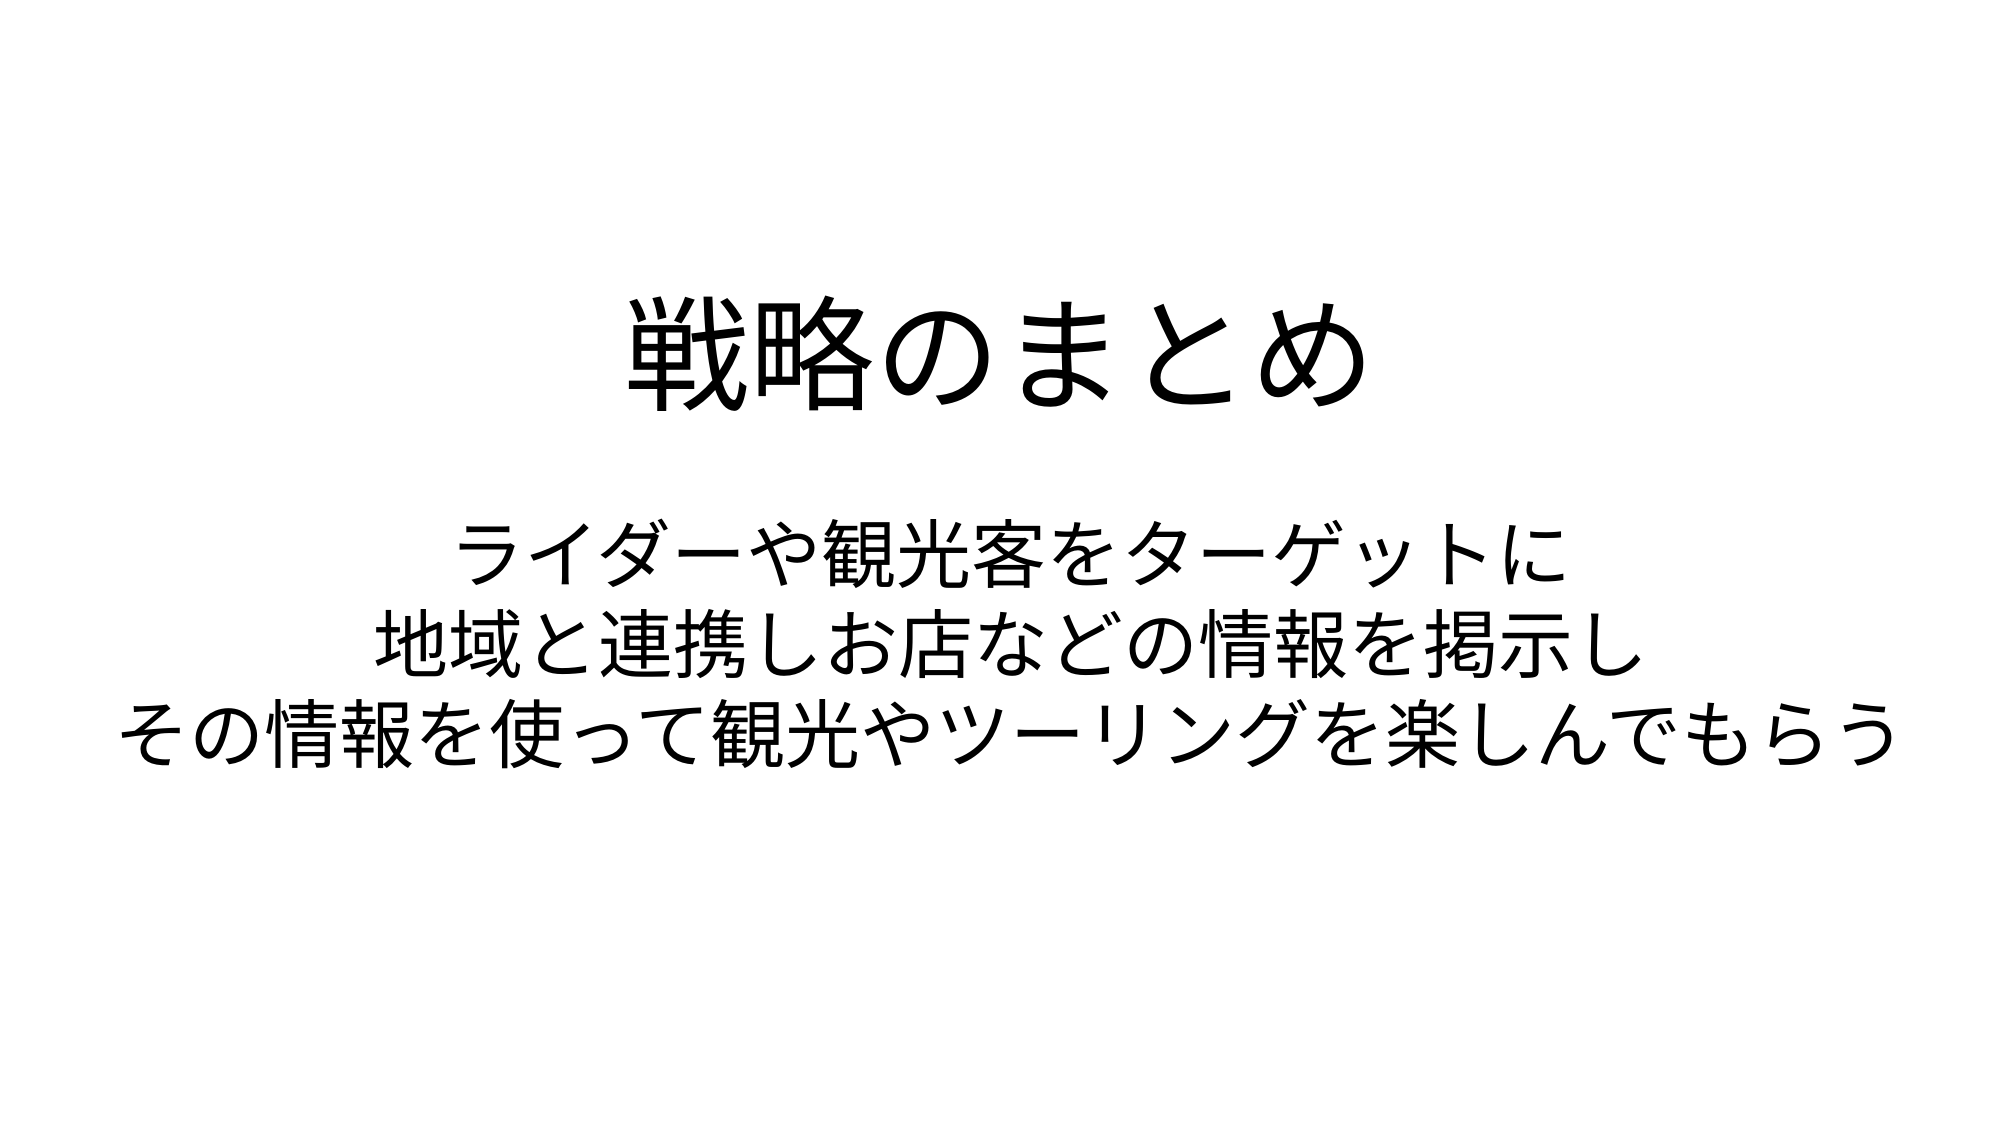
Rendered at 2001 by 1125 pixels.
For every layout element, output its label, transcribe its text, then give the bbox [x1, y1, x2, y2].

text_box 戦略のまとめ [610, 268, 1390, 434]
text_box ライダーや観光客をターゲットに 地域と連携しお店などの情報を掲示し その情報を使って観光やツーリングを楽しんでもらう [99, 500, 1922, 785]
